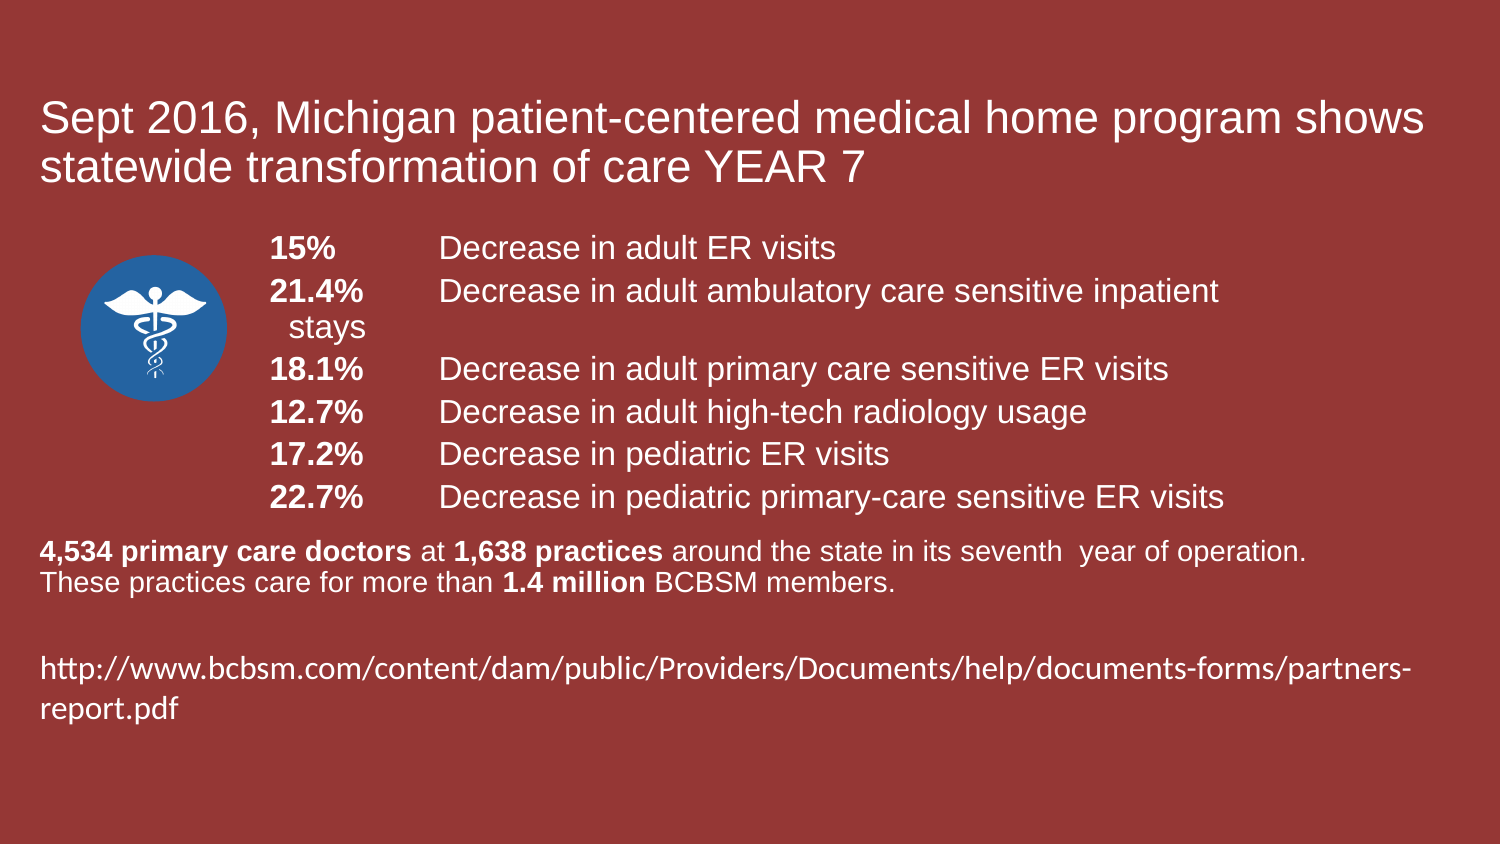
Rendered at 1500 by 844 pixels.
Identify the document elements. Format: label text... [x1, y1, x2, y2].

text_box 4,534 primary care doctors at 1,638 practices around the state in its seventh year of operation. These practices care for more than 1.4 million BCBSM members. [24, 528, 1438, 607]
text_box Sept 2016, Michigan patient-centered medical home program shows statewide transformation of care YEAR 7 [24, 86, 1458, 224]
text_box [80, 254, 228, 402]
text_box http://www.bcbsm.com/content/dam/public/Providers/Documents/help/documents-forms/partners-report.pdf [24, 638, 1500, 734]
text_box 15% Decrease in adult ER visits 21.4% Decrease in adult ambulatory care sensitive inpatient stays 18.1% Decrease in adult primary care sensitive ER visits 12.7% Decrease in adult high-tech radiology usage 17.2% Decrease in pediatric ER visits 22.7% Decrease in pediatric primary-care sensitive ER visits [245, 223, 1296, 562]
